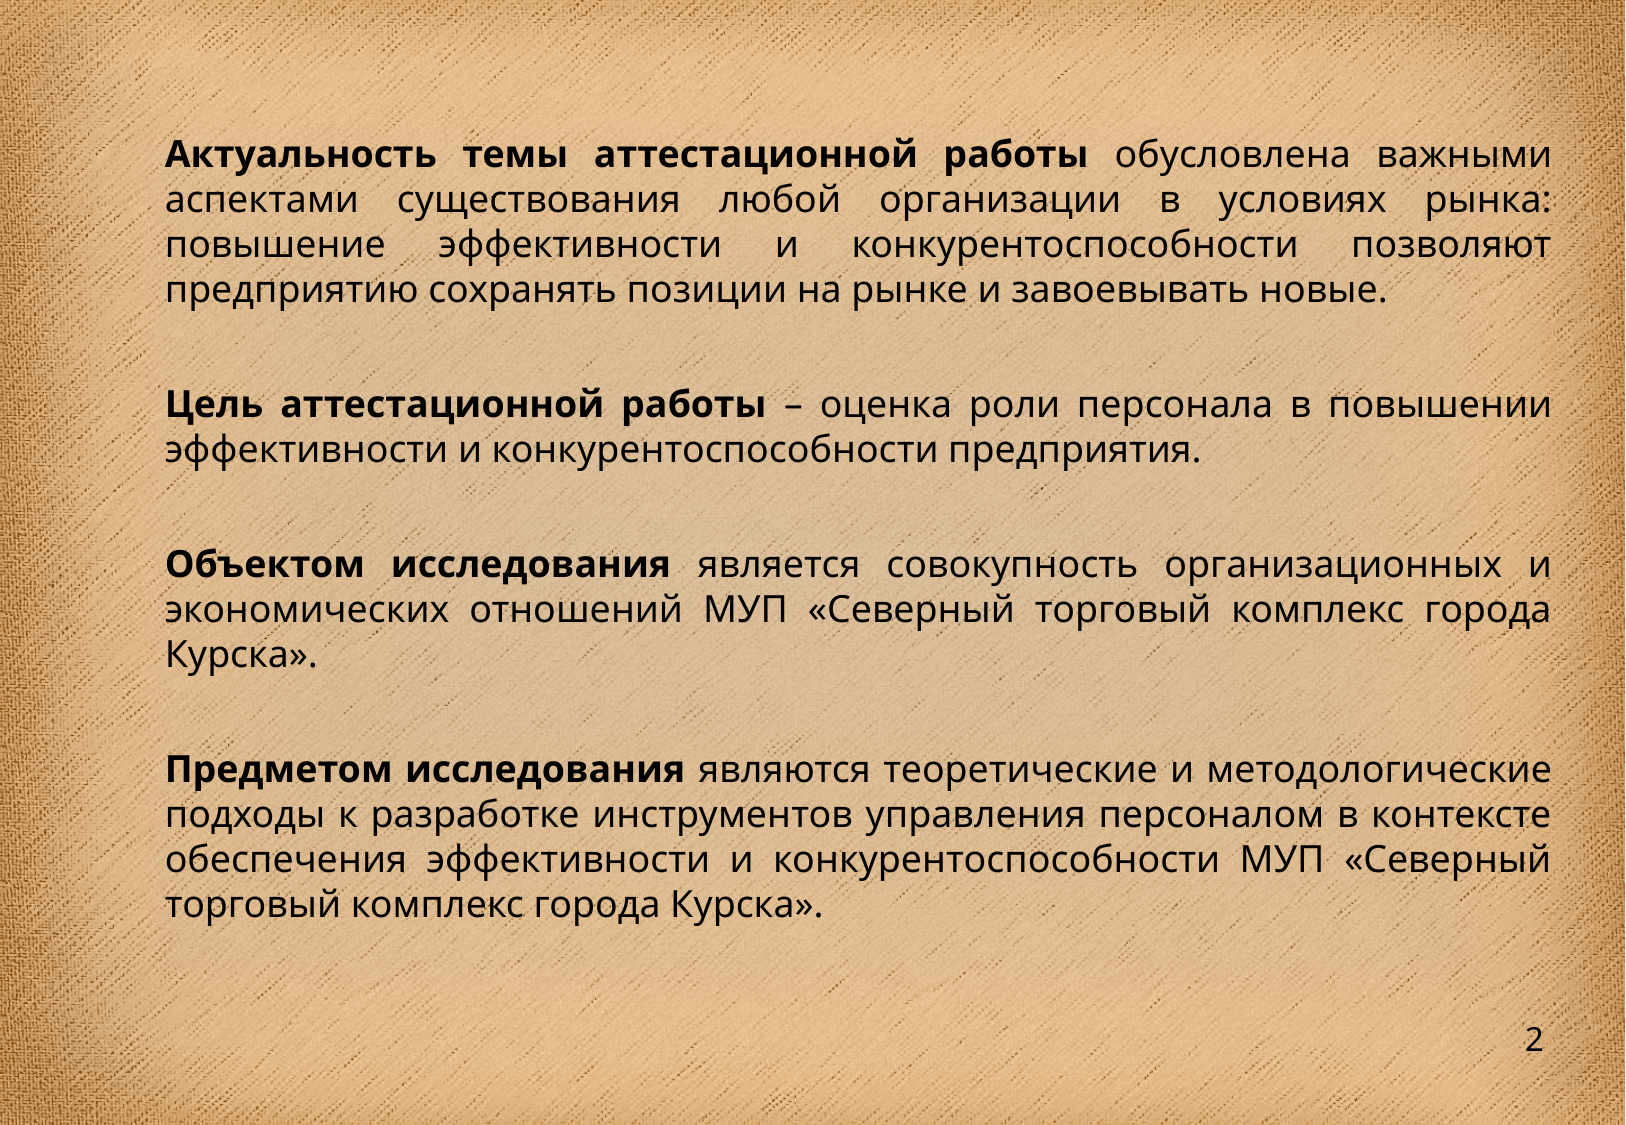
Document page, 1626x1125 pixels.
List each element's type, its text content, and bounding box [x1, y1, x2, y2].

slide_number 2 [1179, 1010, 1559, 1071]
text_box Актуальность темы аттестационной работы обусловлена важными аспектами существования любой организации в условиях рынка: повышение эффективности и конкурентоспособности позволяют предприятию сохранять позиции на рынке и завоевывать новые. Цель аттестационной работы – оценка роли персонала в повышении эффективности и конкурентоспособности предприятия. Объектом исследования является совокупность организационных и экономических отношений МУП «Северный торговый комплекс города Курска». Предметом исследования являются теоретические и методологические подходы к разработке инструментов управления персоналом в контексте обеспечения эффективности и конкурентоспособности МУП «Северный торговый комплекс города Курска». [150, 54, 1568, 1059]
